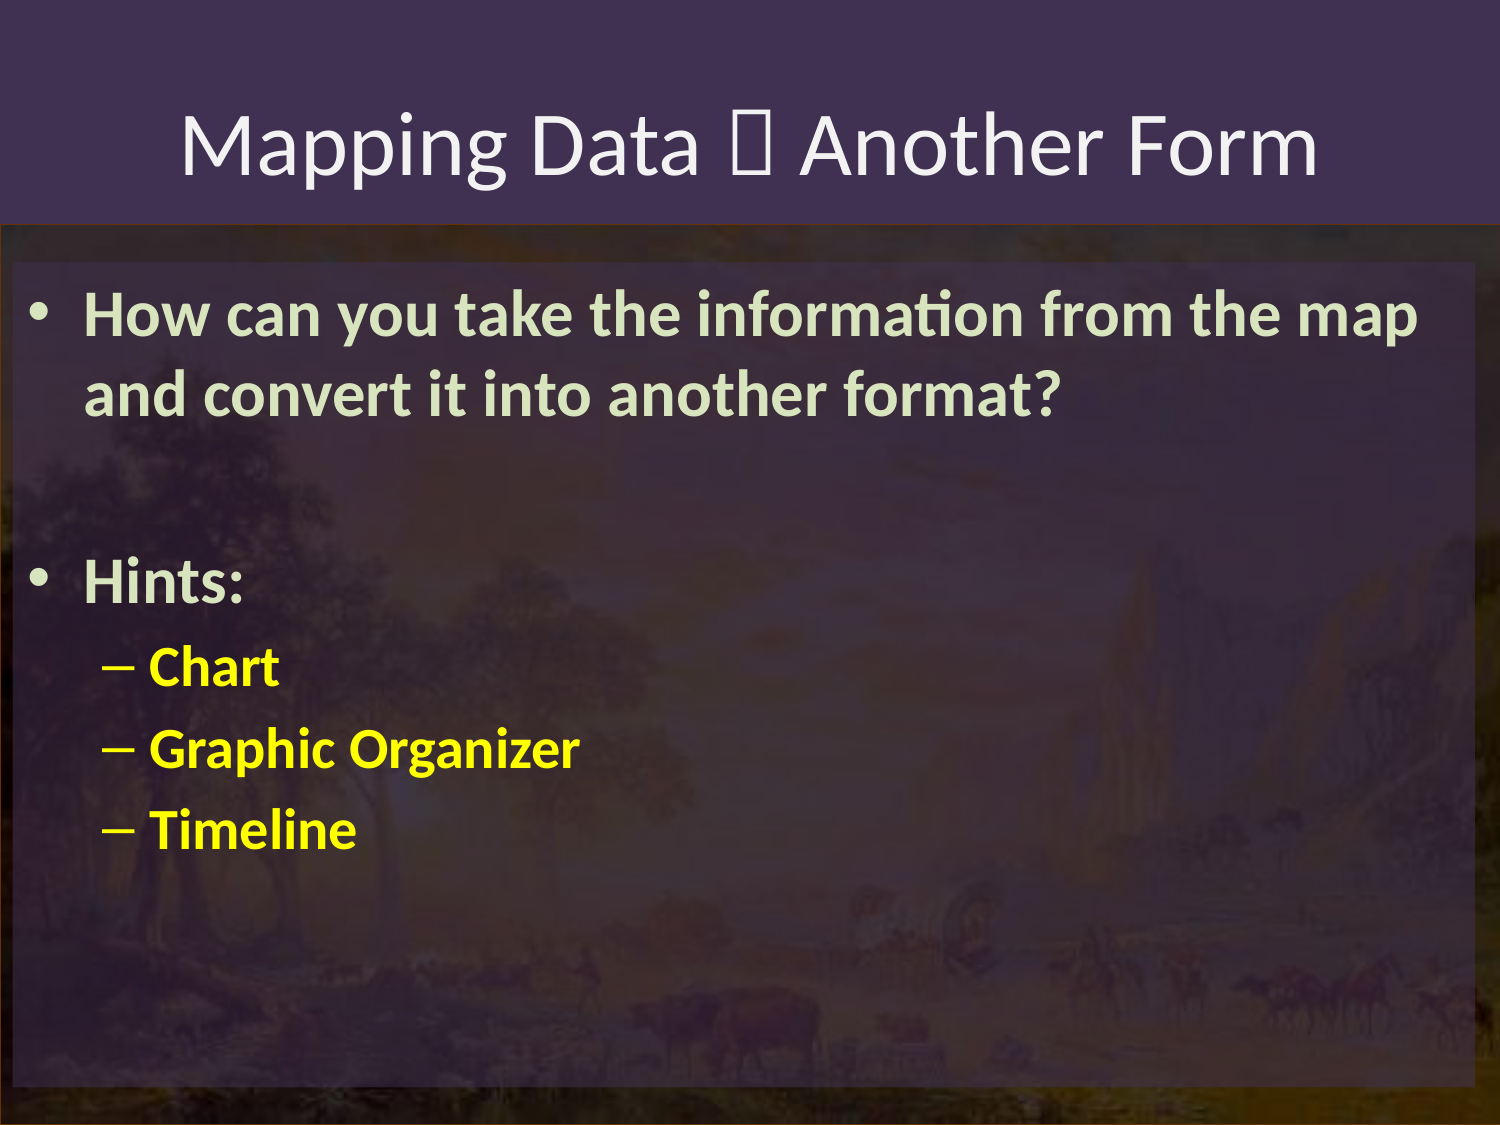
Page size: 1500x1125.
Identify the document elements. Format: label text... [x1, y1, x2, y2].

list How can you take the information from the map and convert it into another format? Hints: Chart Graphic Organizer Timeline [12, 262, 1475, 1088]
title Mapping Data  Another Form [75, 45, 1425, 233]
picture [1, 225, 1500, 1124]
